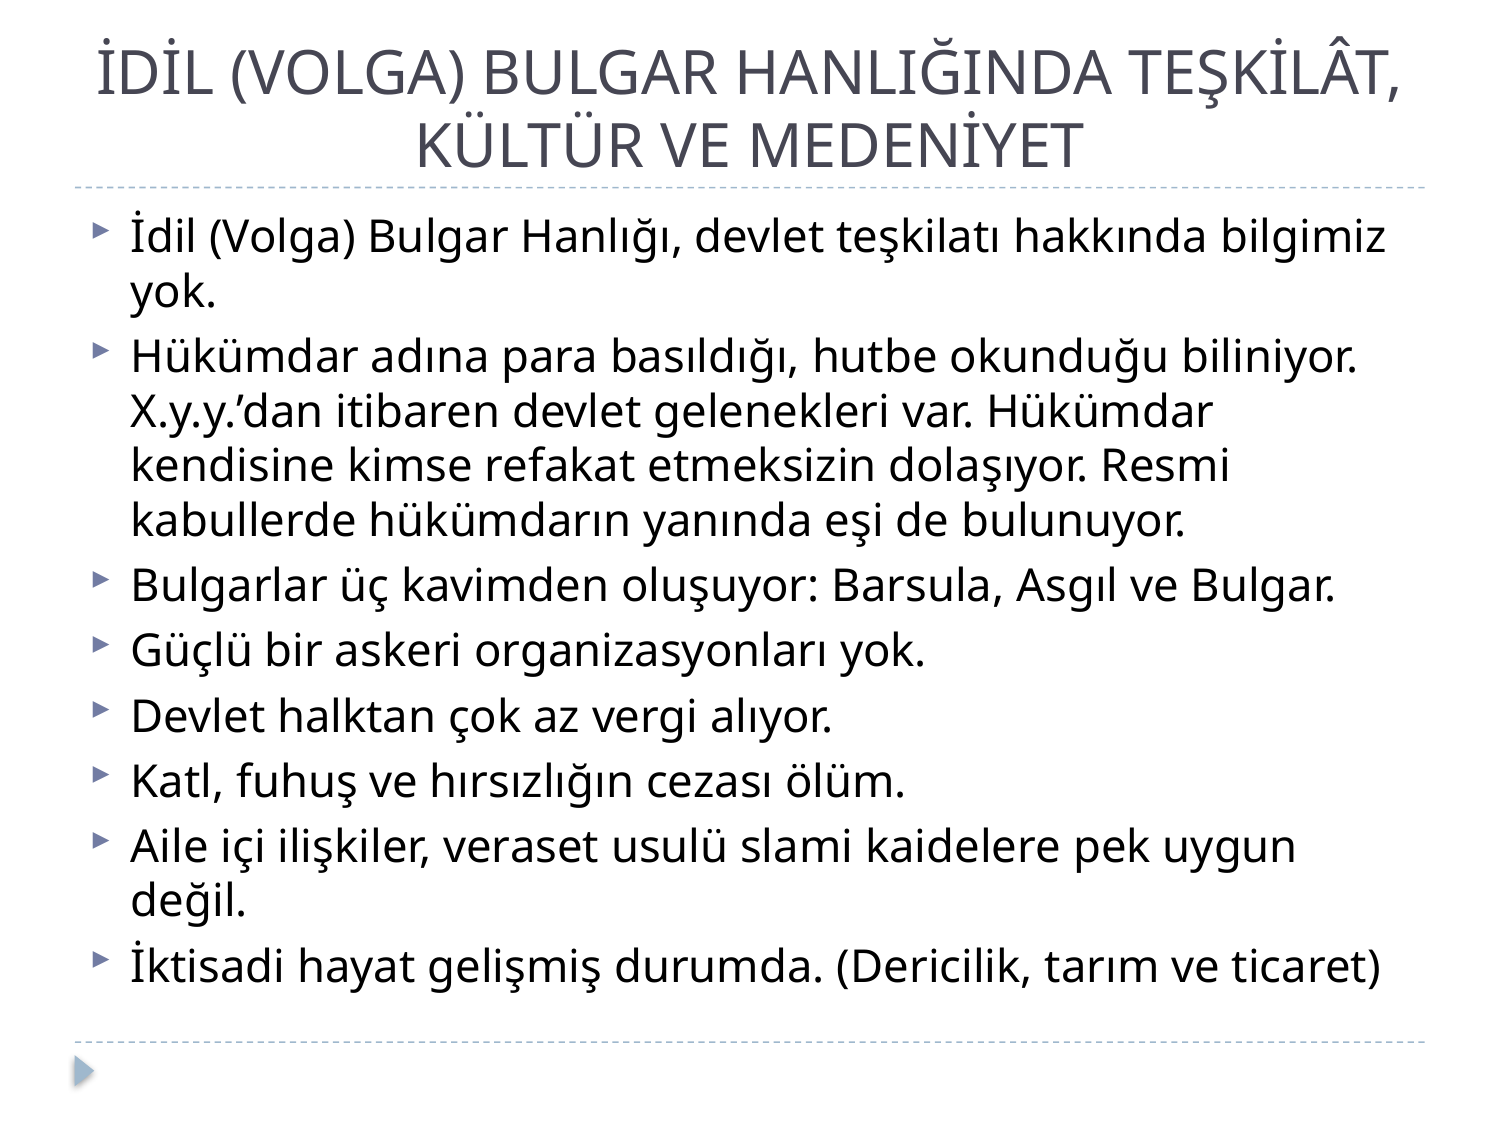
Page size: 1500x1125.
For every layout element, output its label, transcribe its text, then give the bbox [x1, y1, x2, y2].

list İdil (Volga) Bulgar Hanlığı, devlet teşkilatı hakkında bilgimiz yok. Hükümdar adına para basıldığı, hutbe okunduğu biliniyor. X.y.y.’dan itibaren devlet gelenekleri var. Hükümdar kendisine kimse refakat etmeksizin dolaşıyor. Resmi kabullerde hükümdarın yanında eşi de bulunuyor. Bulgarlar üç kavimden oluşuyor: Barsula, Asgıl ve Bulgar. Güçlü bir askeri organizasyonları yok. Devlet halktan çok az vergi alıyor. Katl, fuhuş ve hırsızlığın cezası ölüm. Aile içi ilişkiler, veraset usulü slami kaidelere pek uygun değil. İktisadi hayat gelişmiş durumda. (Dericilik, tarım ve ticaret) [75, 200, 1425, 1010]
title İDİL (VOLGA) BULGAR HANLIĞINDA TEŞKİLÂT, KÜLTÜR VE MEDENİYET [75, 24, 1425, 188]
